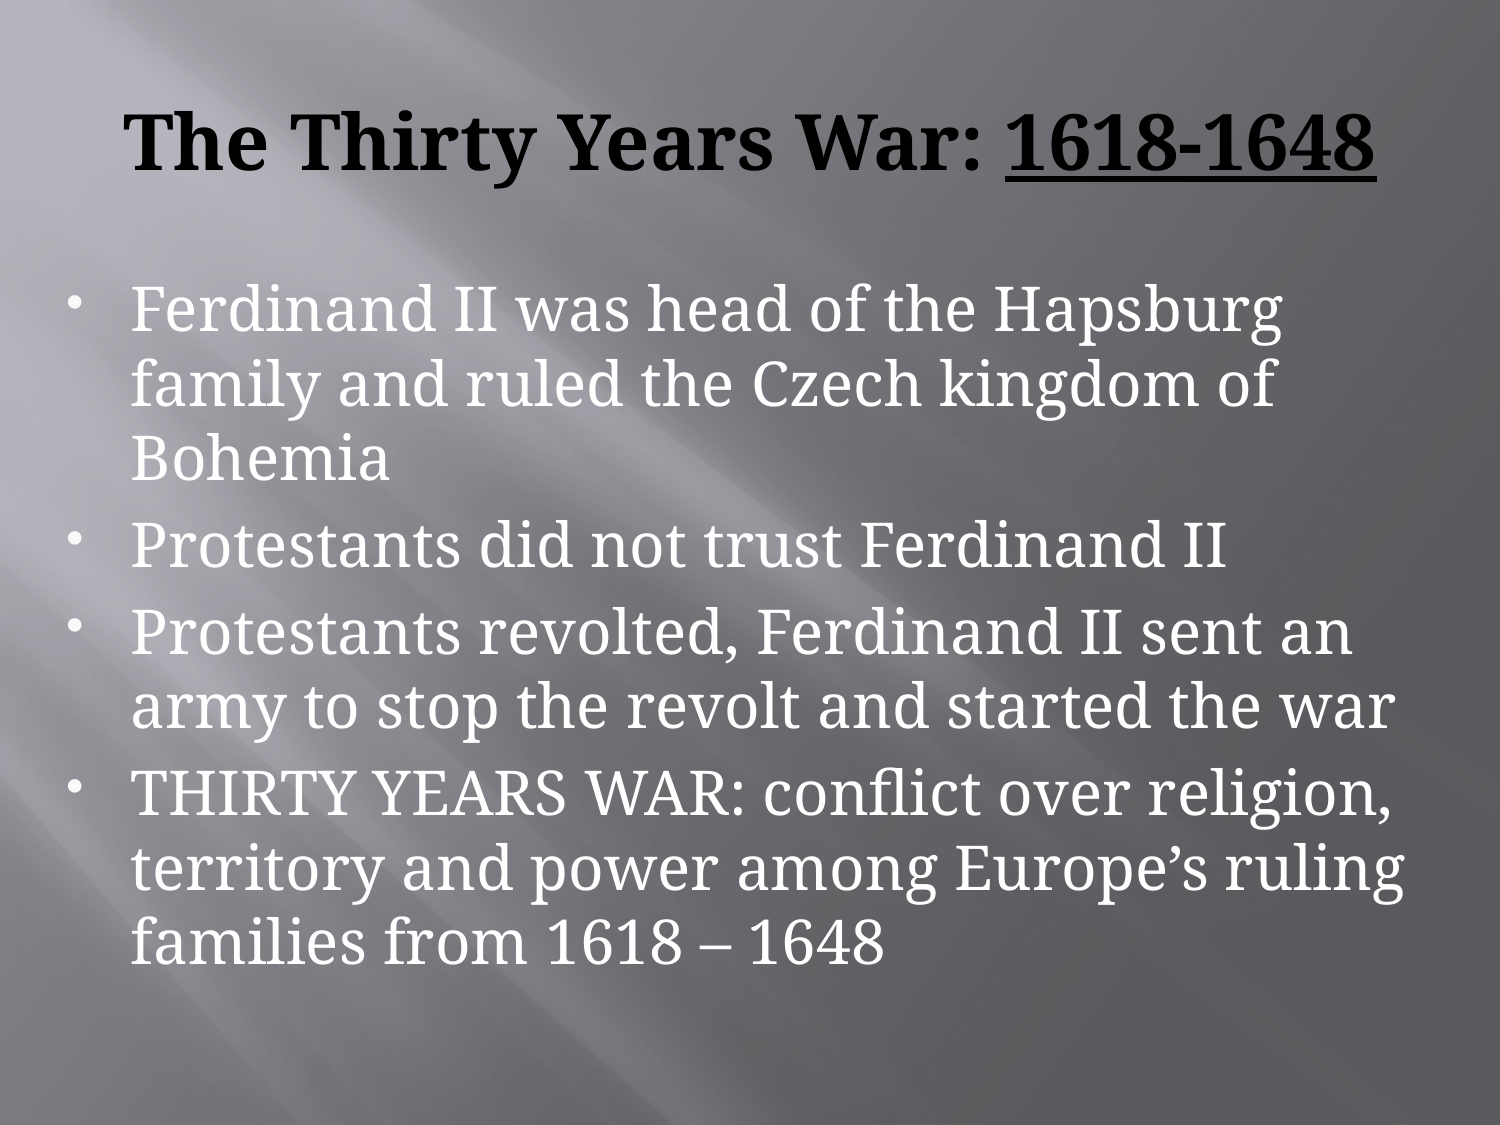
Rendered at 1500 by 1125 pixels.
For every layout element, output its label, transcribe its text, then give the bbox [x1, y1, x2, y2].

title The Thirty Years War: 1618-1648 [75, 45, 1425, 233]
list Ferdinand II was head of the Hapsburg family and ruled the Czech kingdom of Bohemia Protestants did not trust Ferdinand II Protestants revolted, Ferdinand II sent an army to stop the revolt and started the war THIRTY YEARS WAR: conflict over religion, territory and power among Europe’s ruling families from 1618 – 1648 [32, 262, 1425, 1088]
